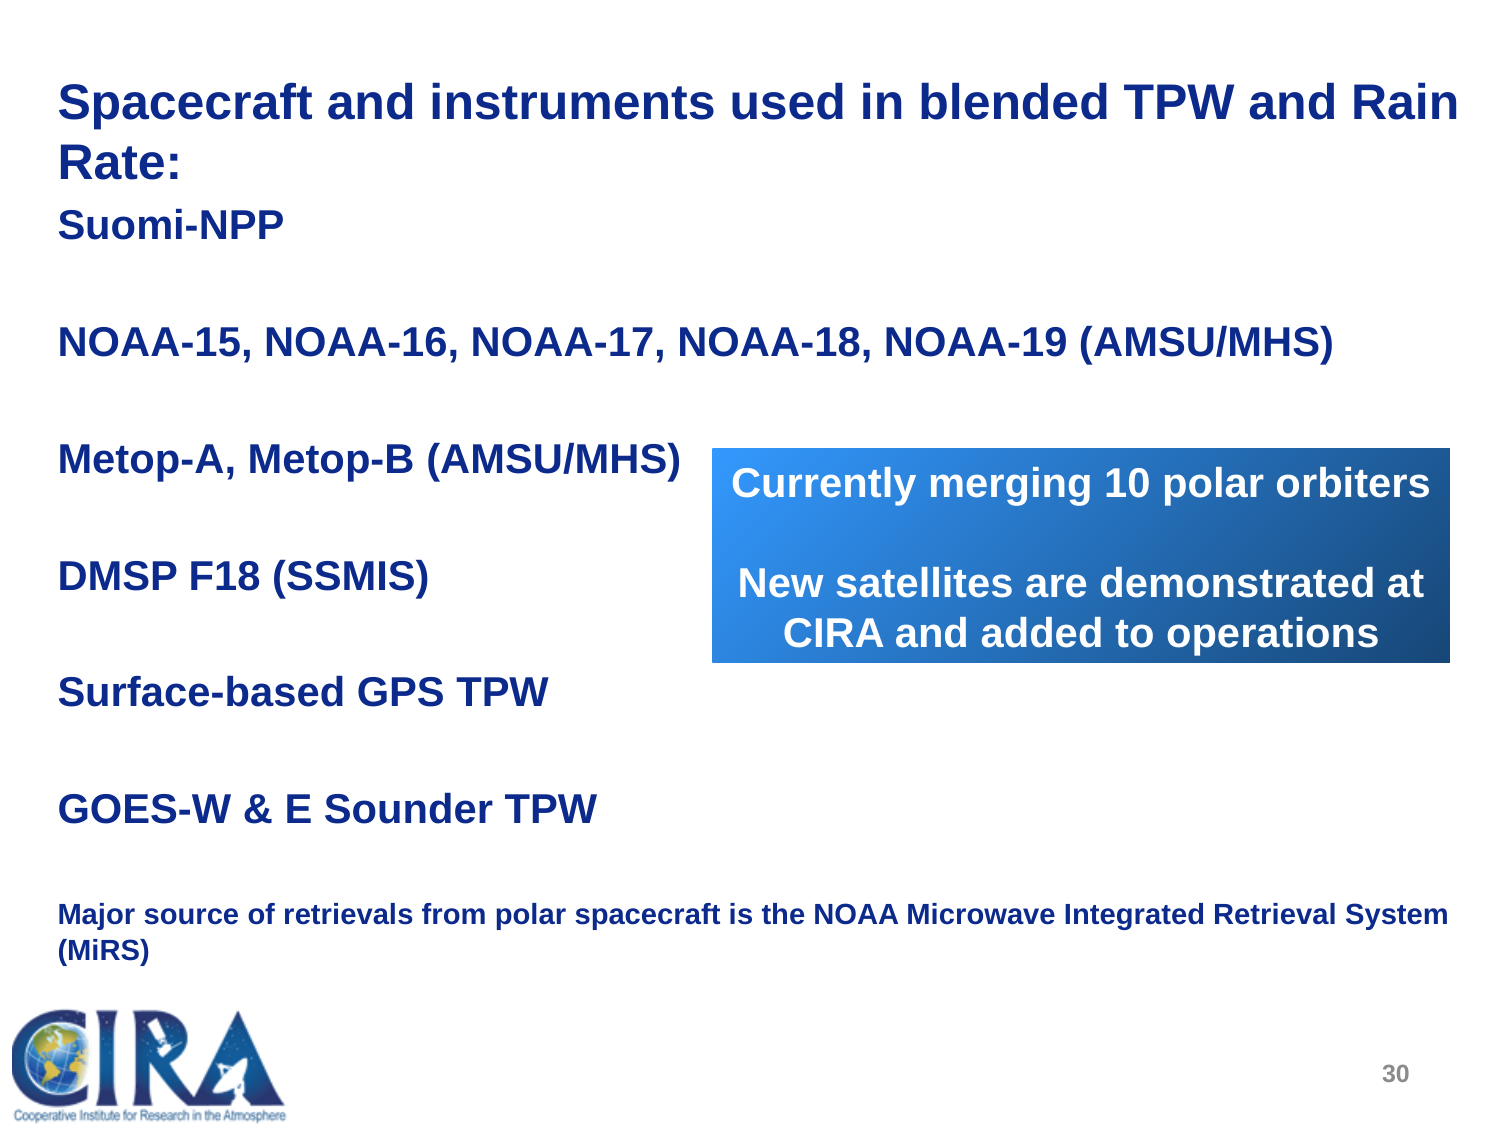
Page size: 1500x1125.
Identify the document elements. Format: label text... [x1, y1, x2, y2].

slide_number 30 [1074, 1042, 1425, 1103]
text_box Spacecraft and instruments used in blended TPW and Rain Rate: Suomi-NPP NOAA-15, NOAA-16, NOAA-17, NOAA-18, NOAA-19 (AMSU/MHS) Metop-A, Metop-B (AMSU/MHS) DMSP F18 (SSMIS) Surface-based GPS TPW GOES-W & E Sounder TPW Major source of retrievals from polar spacecraft is the NOAA Microwave Integrated Retrieval System (MiRS) [42, 62, 1481, 974]
picture [12, 1004, 293, 1125]
text_box Currently merging 10 polar orbiters New satellites are demonstrated at CIRA and added to operations [712, 448, 1450, 663]
